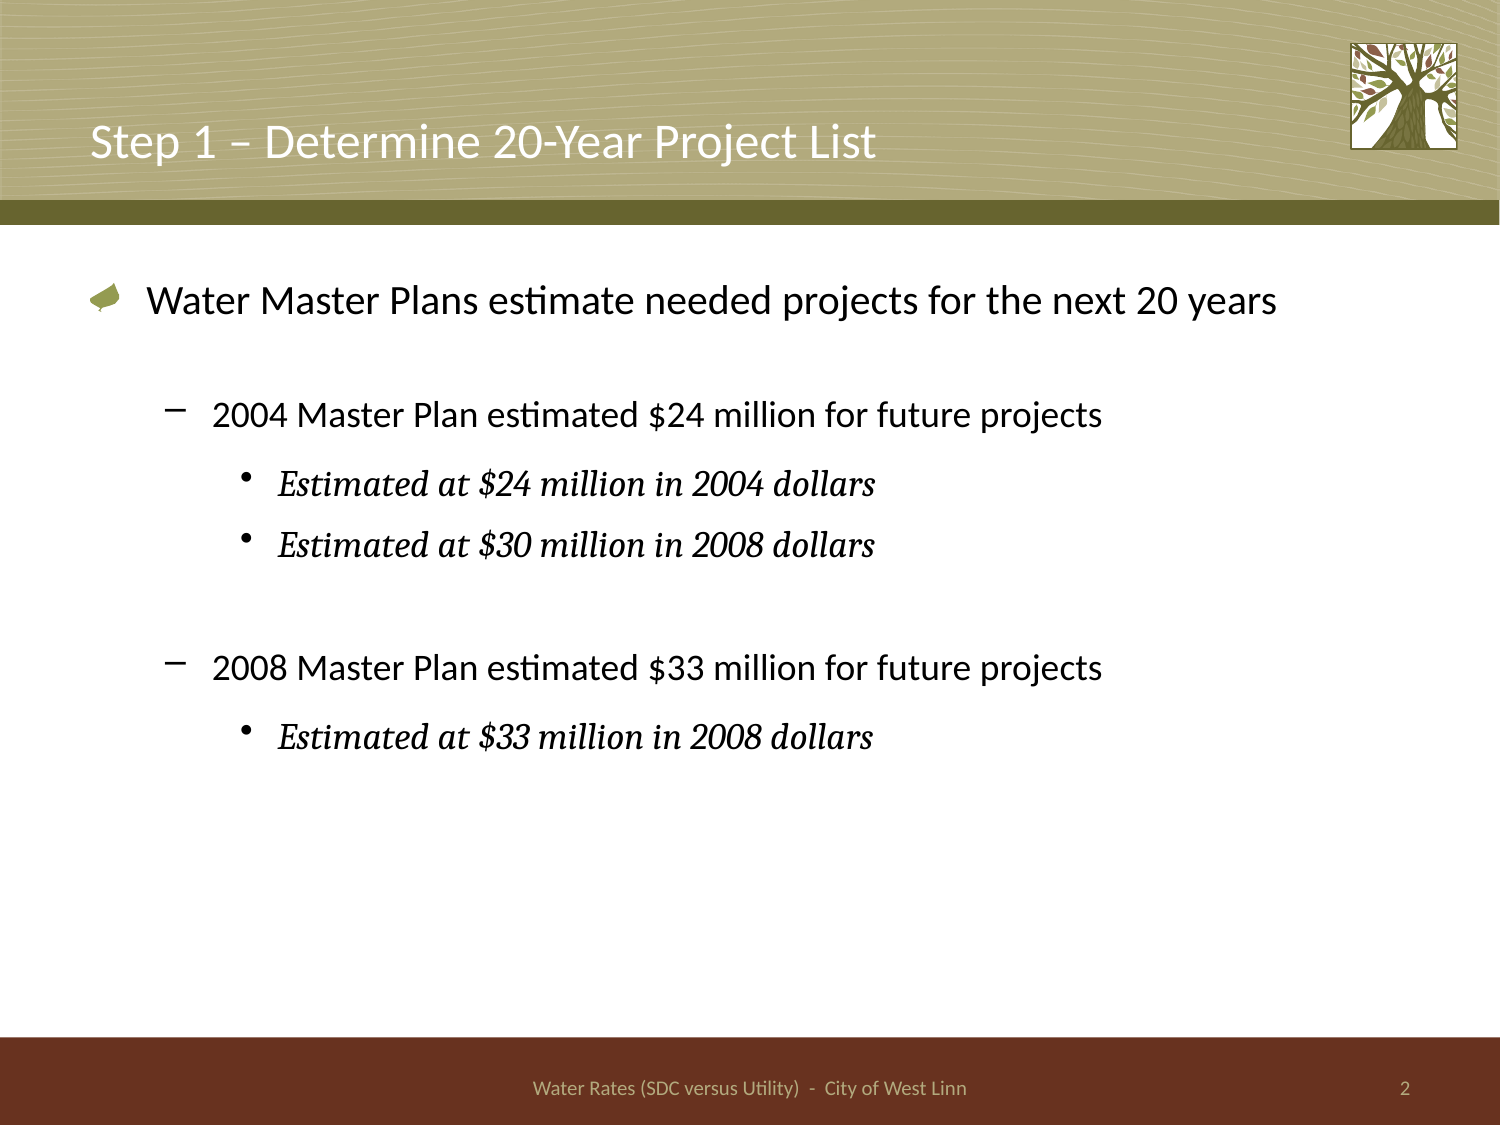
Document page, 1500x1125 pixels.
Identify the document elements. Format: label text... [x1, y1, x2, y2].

picture [0, 0, 1500, 200]
list Water Master Plans estimate needed projects for the next 20 years 2004 Master Plan estimated $24 million for future projects Estimated at $24 million in 2004 dollars Estimated at $30 million in 2008 dollars 2008 Master Plan estimated $33 million for future projects Estimated at $33 million in 2008 dollars [74, 262, 1426, 951]
title Step 1 – Determine 20-Year Project List [74, 44, 1426, 233]
